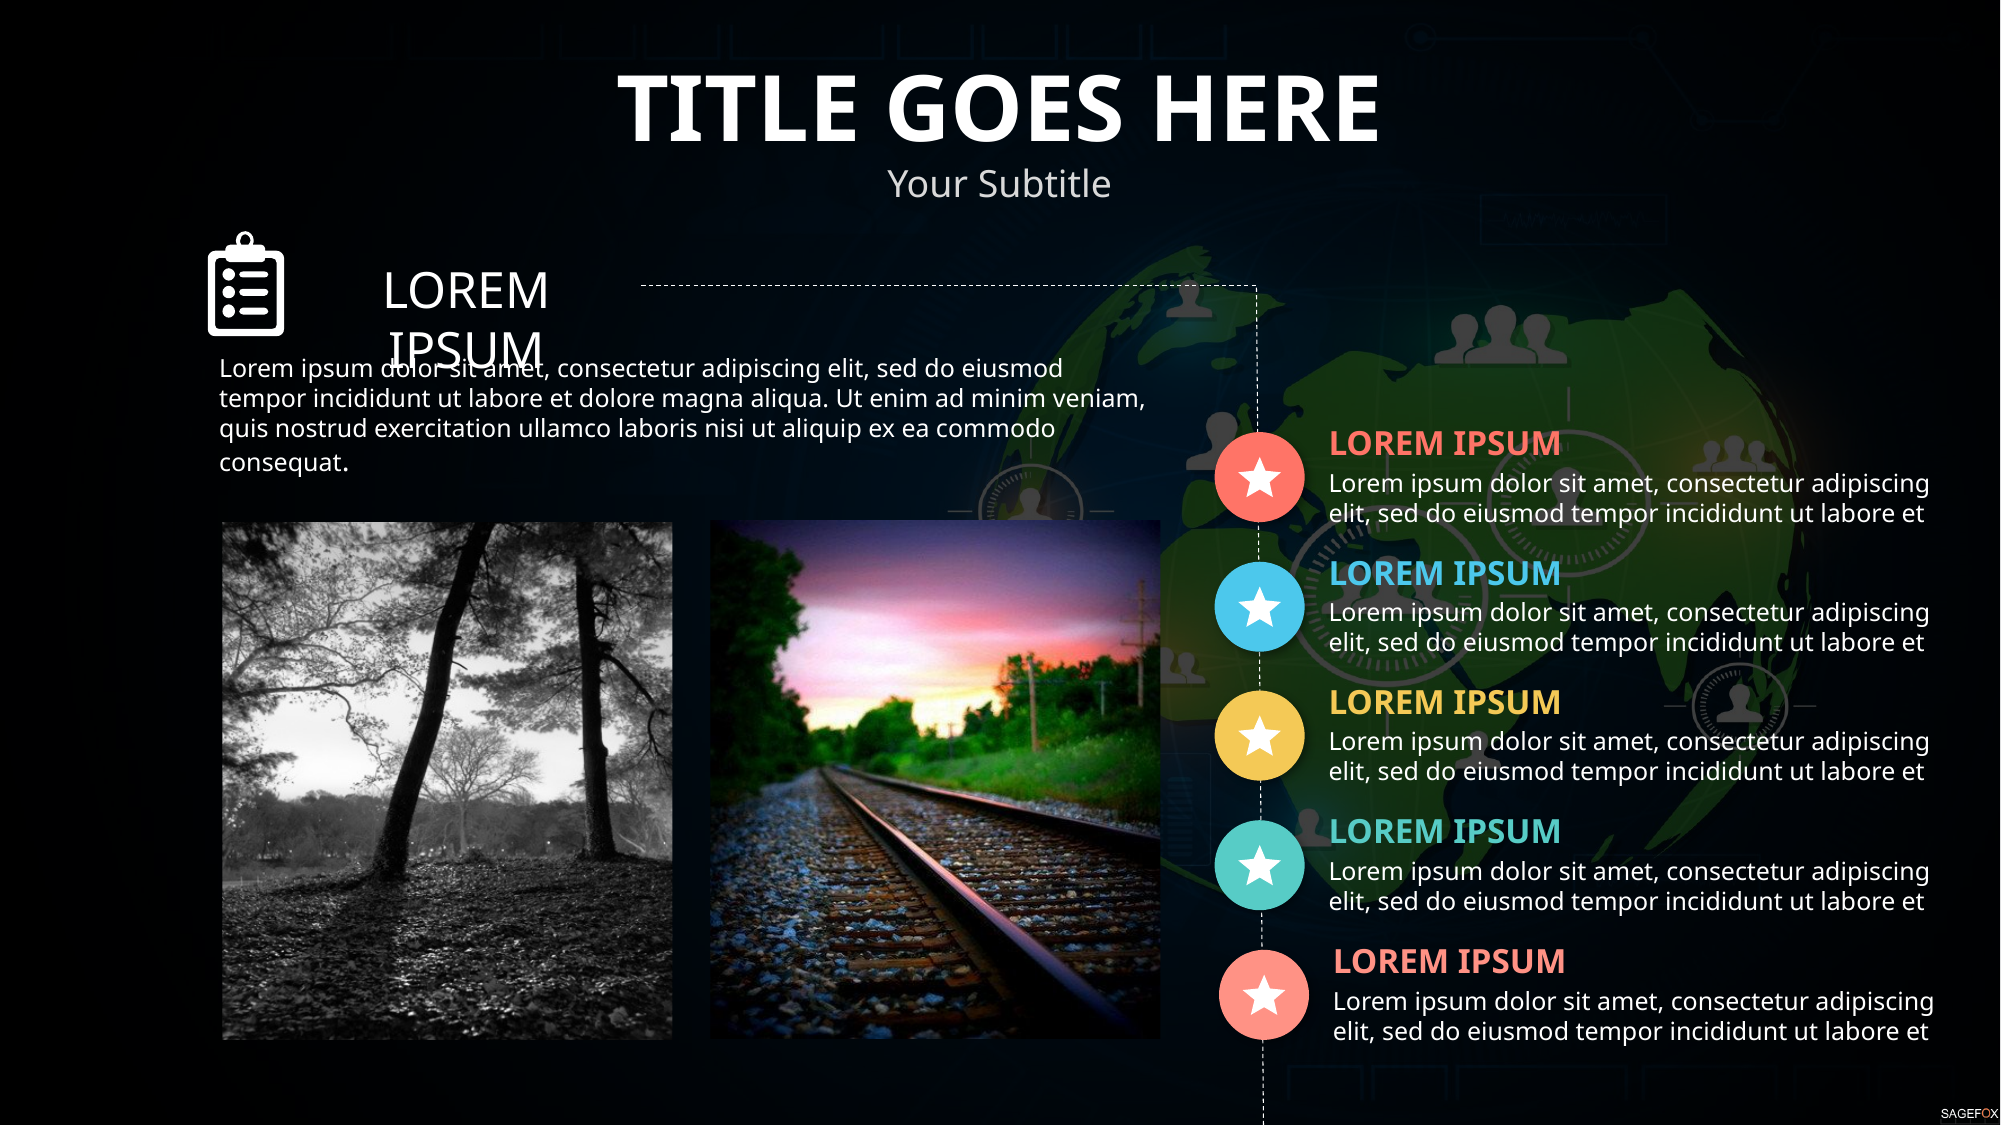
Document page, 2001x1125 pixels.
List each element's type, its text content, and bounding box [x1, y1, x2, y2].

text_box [1256, 781, 1264, 820]
text_box LOREM IPSUM Lorem ipsum dolor sit amet, consectetur adipiscing elit, sed do eiusmod tempor incididunt ut labore et [1318, 675, 1953, 791]
text_box LOREM IPSUM Lorem ipsum dolor sit amet, consectetur adipiscing elit, sed do eiusmod tempor incididunt ut labore et [1322, 935, 1958, 1050]
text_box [1214, 561, 1305, 652]
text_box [1256, 1040, 1264, 1125]
text_box LOREM IPSUM [292, 250, 642, 344]
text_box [1256, 652, 1264, 690]
text_box [709, 520, 1161, 1039]
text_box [207, 231, 285, 337]
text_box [1214, 820, 1305, 911]
text_box [221, 521, 673, 1041]
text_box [1256, 287, 1264, 432]
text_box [1218, 949, 1309, 1040]
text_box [1256, 523, 1264, 561]
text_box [1214, 432, 1305, 523]
text_box LOREM IPSUM Lorem ipsum dolor sit amet, consectetur adipiscing elit, sed do eiusmod tempor incididunt ut labore et [1318, 417, 1953, 533]
text_box Lorem ipsum dolor sit amet, consectetur adipiscing elit, sed do eiusmod tempor incididunt ut labore et dolore magna aliqua. Ut enim ad minim veniam, quis nostrud exercitation ullamco laboris nisi ut aliquip ex ea commodo consequat. [204, 344, 1168, 485]
text_box LOREM IPSUM Lorem ipsum dolor sit amet, consectetur adipiscing elit, sed do eiusmod tempor incididunt ut labore et [1318, 546, 1953, 662]
text_box TITLE GOES HERE Your Subtitle [548, 42, 1452, 212]
picture [0, 0, 2001, 1125]
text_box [1256, 911, 1264, 949]
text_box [1214, 690, 1305, 781]
text_box LOREM IPSUM Lorem ipsum dolor sit amet, consectetur adipiscing elit, sed do eiusmod tempor incididunt ut labore et [1318, 805, 1953, 921]
